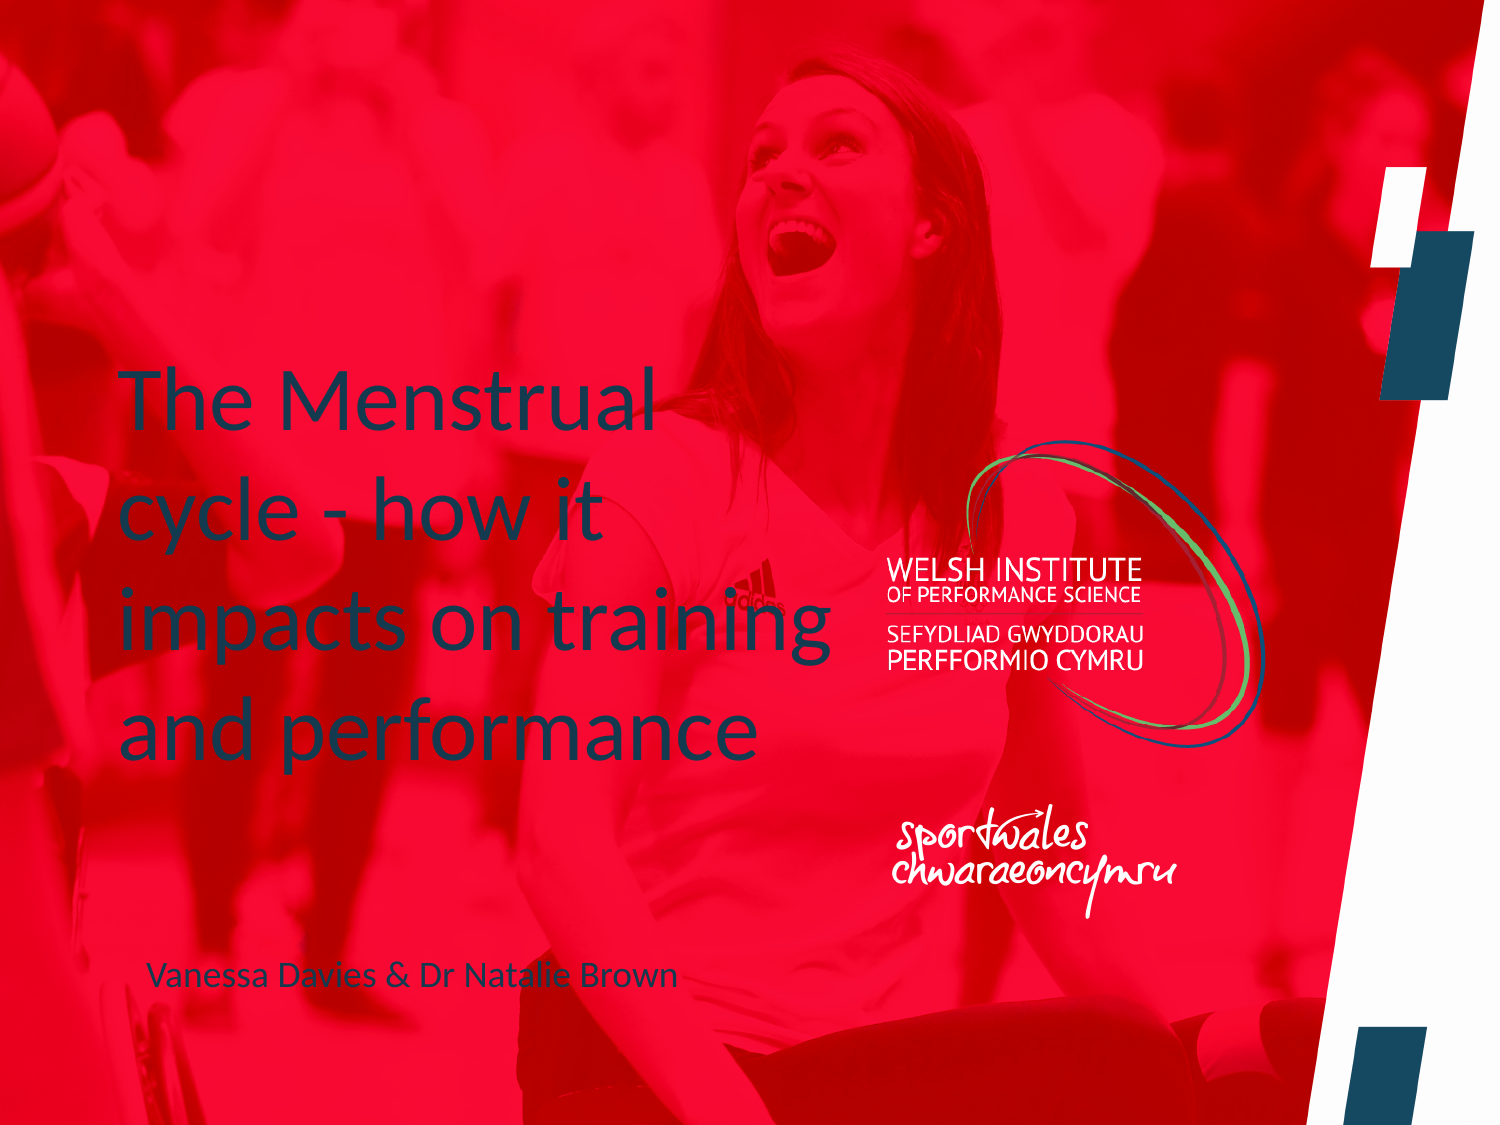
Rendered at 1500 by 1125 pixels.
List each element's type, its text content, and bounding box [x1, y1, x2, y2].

text_box The Menstrual cycle - how it impacts on training and performance [102, 331, 849, 787]
picture [0, 0, 1500, 1125]
text_box Vanessa Davies & Dr Natalie Brown [131, 942, 695, 1003]
